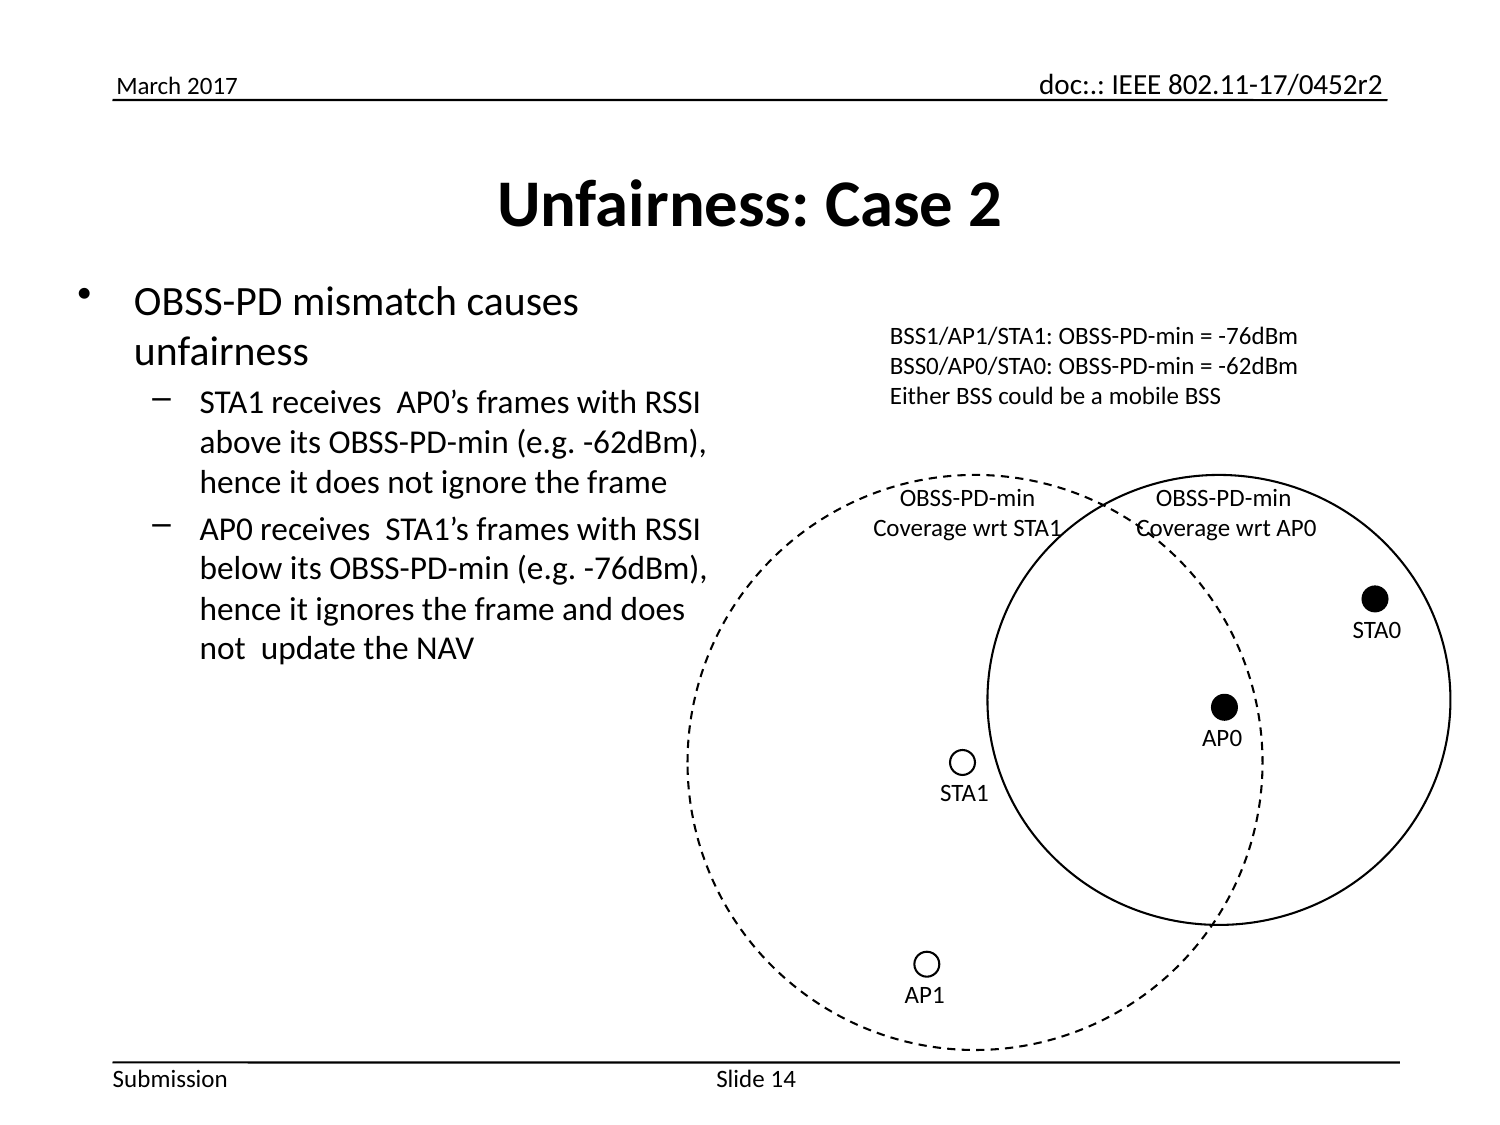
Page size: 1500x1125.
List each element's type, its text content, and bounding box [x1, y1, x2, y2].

list OBSS-PD mismatch causes unfairness STA1 receives AP0’s frames with RSSI above its OBSS-PD-min (e.g. -62dBm), hence it does not ignore the frame AP0 receives STA1’s frames with RSSI below its OBSS-PD-min (e.g. -76dBm), hence it ignores the frame and does not update the NAV [62, 265, 727, 1051]
title Unfairness: Case 2 [112, 112, 1388, 288]
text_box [687, 312, 1451, 1051]
slide_number Slide 14 [712, 1061, 800, 1093]
